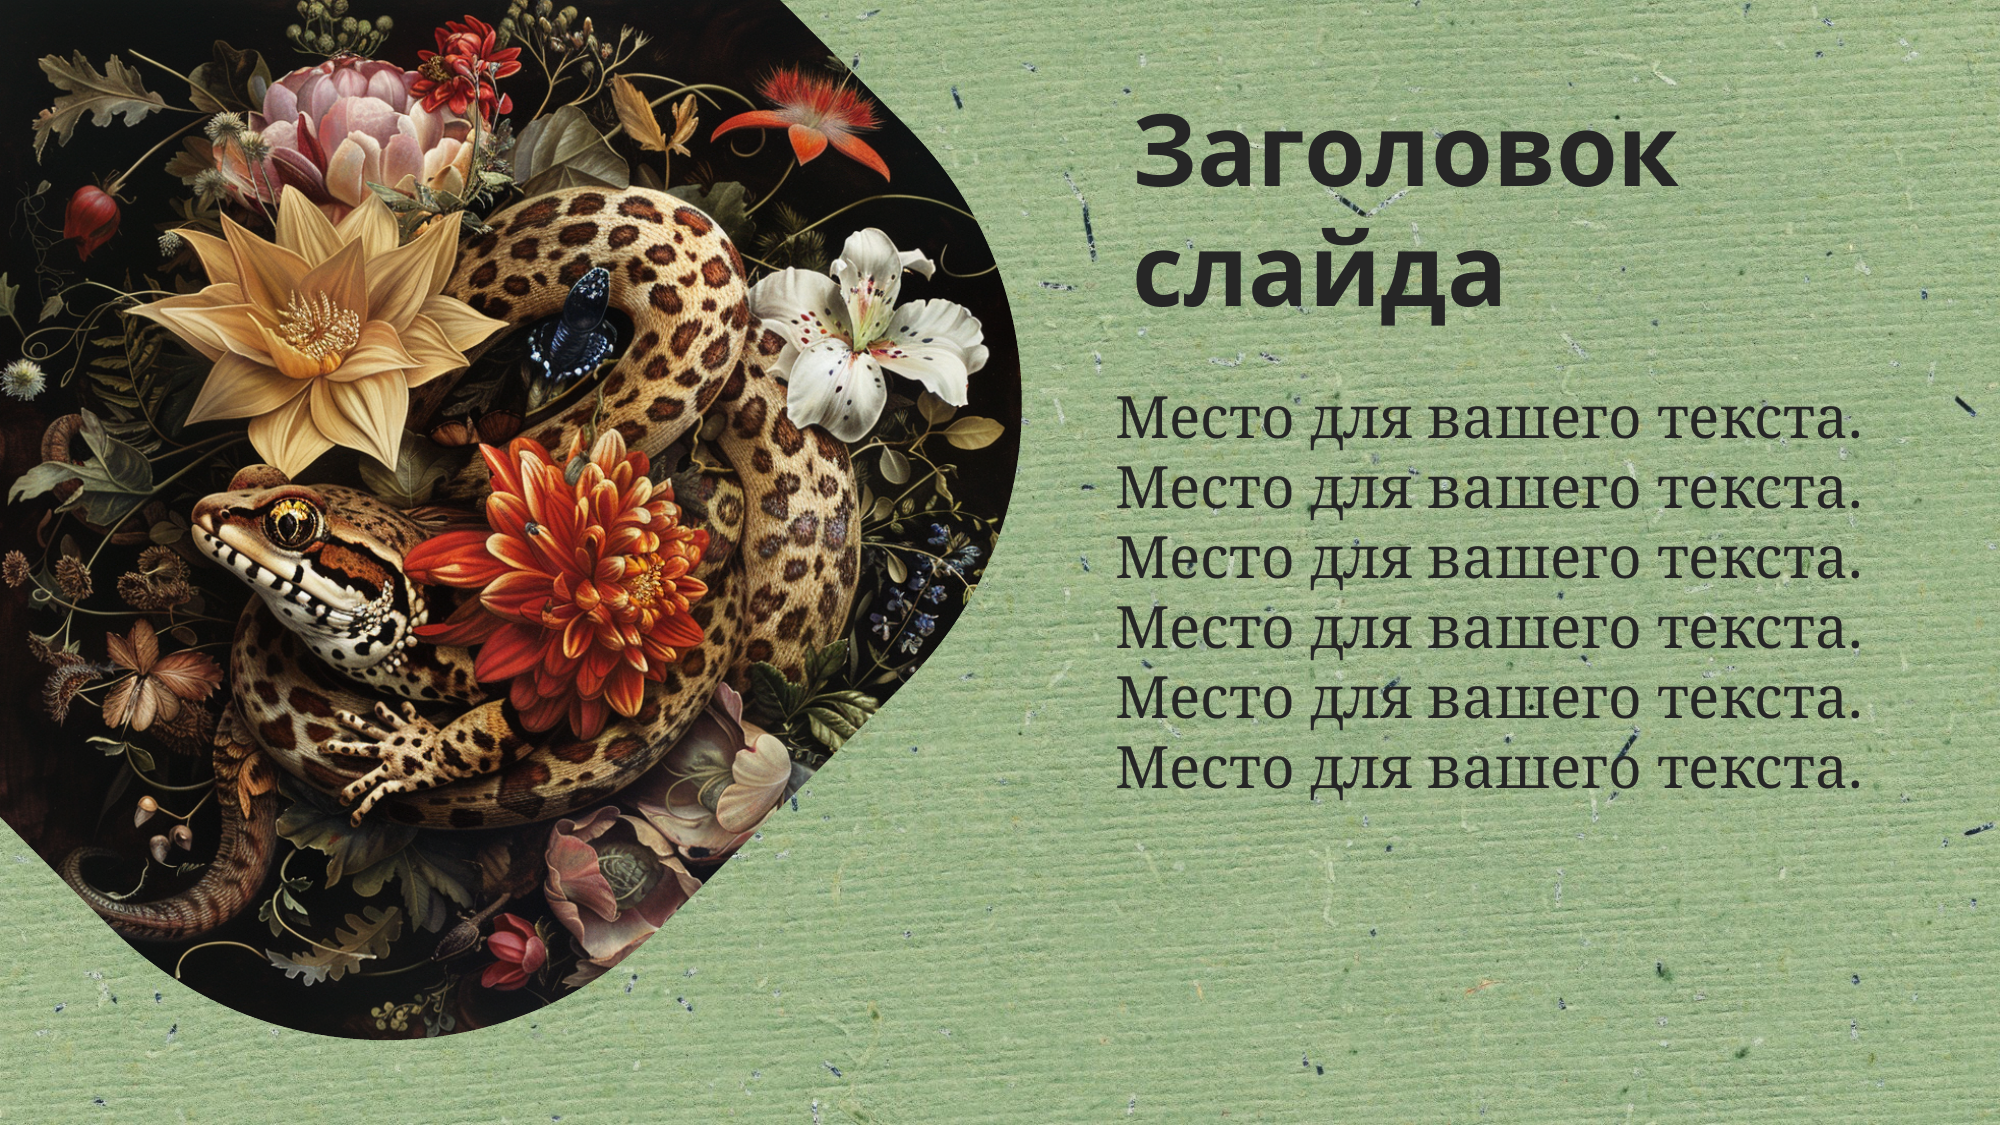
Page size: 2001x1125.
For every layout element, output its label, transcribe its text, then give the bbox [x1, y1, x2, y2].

text_box Место для вашего текста. Место для вашего текста. Место для вашего текста. Место для вашего текста. Место для вашего текста. Место для вашего текста. [1044, 373, 1934, 878]
picture [0, 0, 1022, 1041]
text_box Заголовок слайда [1117, 78, 1813, 334]
